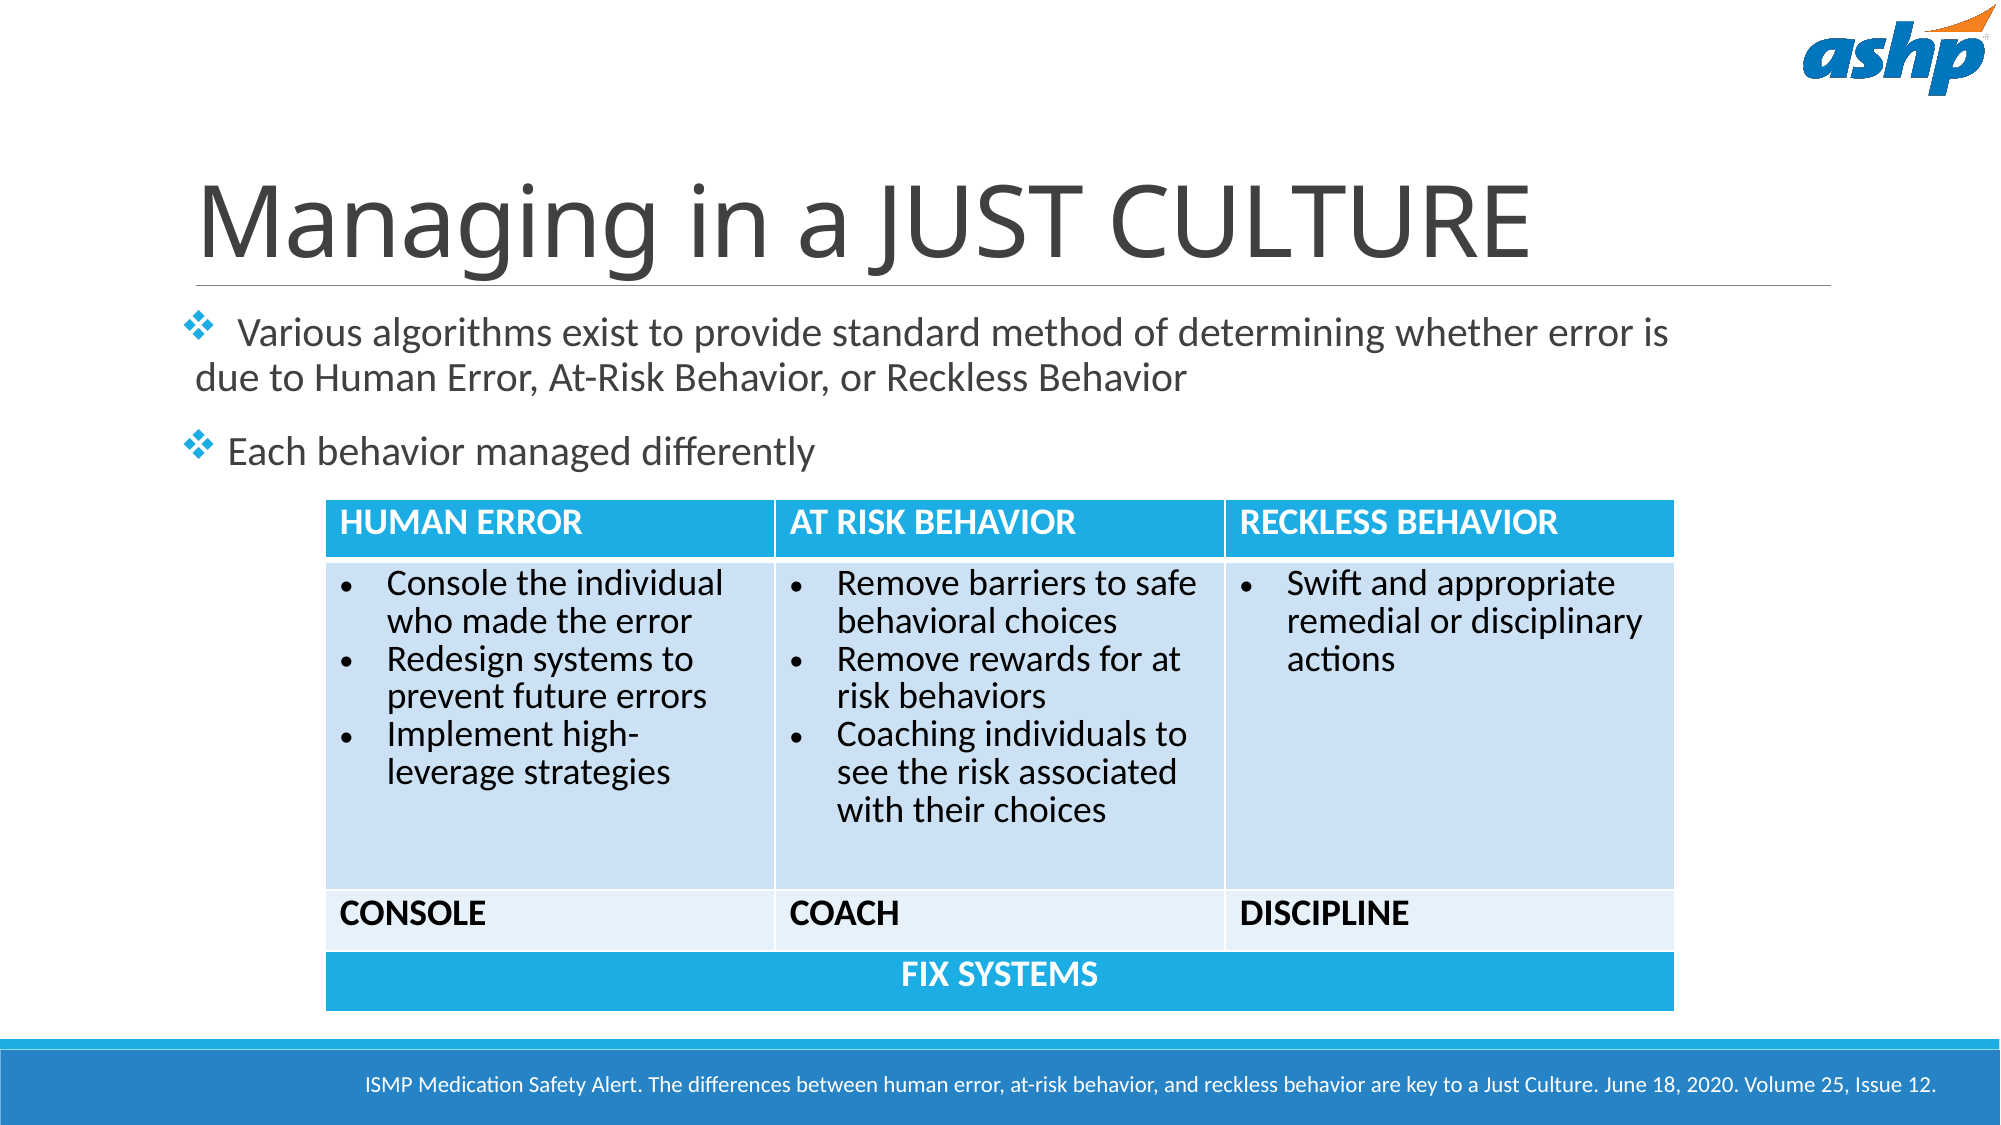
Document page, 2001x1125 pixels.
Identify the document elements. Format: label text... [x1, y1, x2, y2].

picture [1794, 0, 2001, 103]
table_cell DISCIPLINE [1226, 891, 1674, 950]
list Various algorithms exist to provide standard method of determining whether error is due to Human Error, At-Risk Behavior, or Reckless Behavior Each behavior managed differently [180, 302, 1830, 963]
table_cell FIX SYSTEMS [326, 952, 1674, 1011]
table_cell Console the individual who made the error Redesign systems to prevent future errors Implement high-leverage strategies [326, 563, 774, 889]
table_cell Remove barriers to safe behavioral choices Remove rewards for at risk behaviors Coaching individuals to see the risk associated with their choices [776, 563, 1224, 889]
table_cell COACH [776, 891, 1224, 950]
table_cell CONSOLE [326, 891, 774, 950]
table_cell Swift and appropriate remedial or disciplinary actions [1226, 563, 1674, 889]
text_box ISMP Medication Safety Alert. The differences between human error, at-risk behavior, and reckless behavior are key to a Just Culture. June 18, 2020. Volume 25, Issue 12. [349, 1062, 2000, 1105]
table_header RECKLESS BEHAVIOR [1226, 500, 1674, 557]
table_header HUMAN ERROR [326, 500, 774, 557]
table_header AT RISK BEHAVIOR [776, 500, 1224, 557]
title Managing in a JUST CULTURE [180, 47, 1830, 285]
